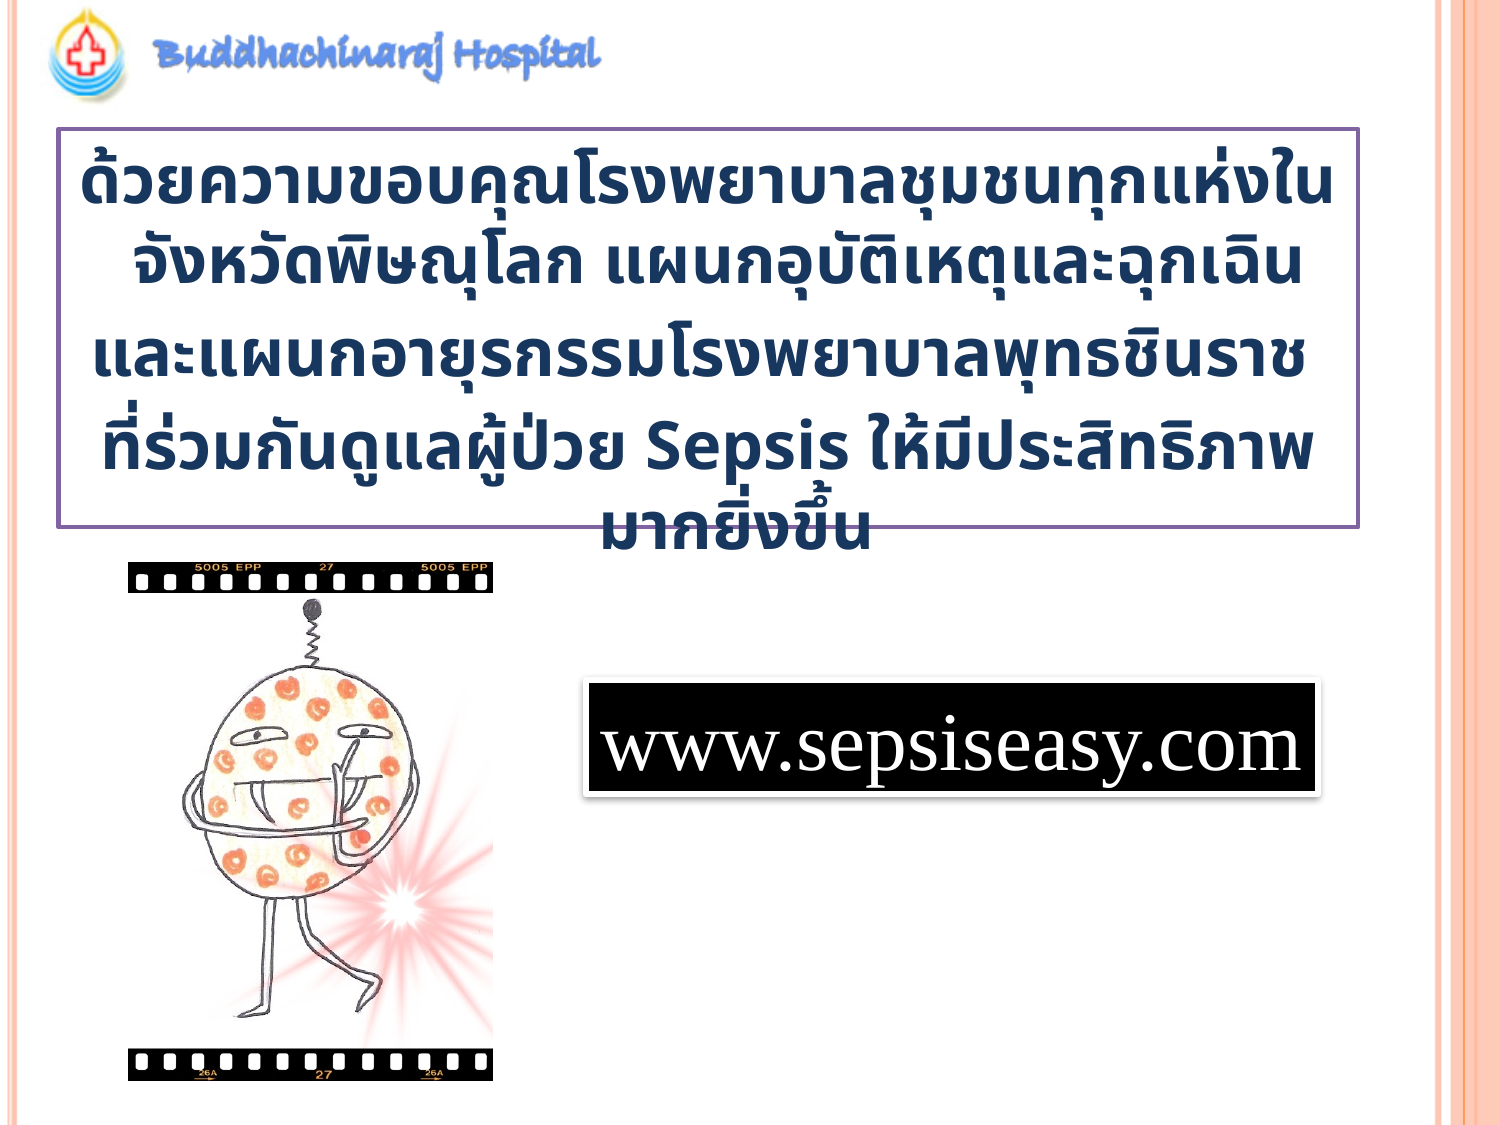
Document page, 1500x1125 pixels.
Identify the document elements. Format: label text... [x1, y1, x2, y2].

list ด้วยความขอบคุณโรงพยาบาลชุมชนทุกแห่งในจังหวัดพิษณุโลก แผนกอุบัติเหตุและฉุกเฉิน และแผนกอายุรกรรมโรงพยาบาลพุทธชินราช ที่ร่วมกันดูแลผู้ป่วย Sepsis ให้มีประสิทธิภาพมากยิ่งขึ้น [56, 127, 1360, 529]
picture [0, 0, 1500, 1125]
text_box www.sepsiseasy.com [583, 677, 1321, 797]
